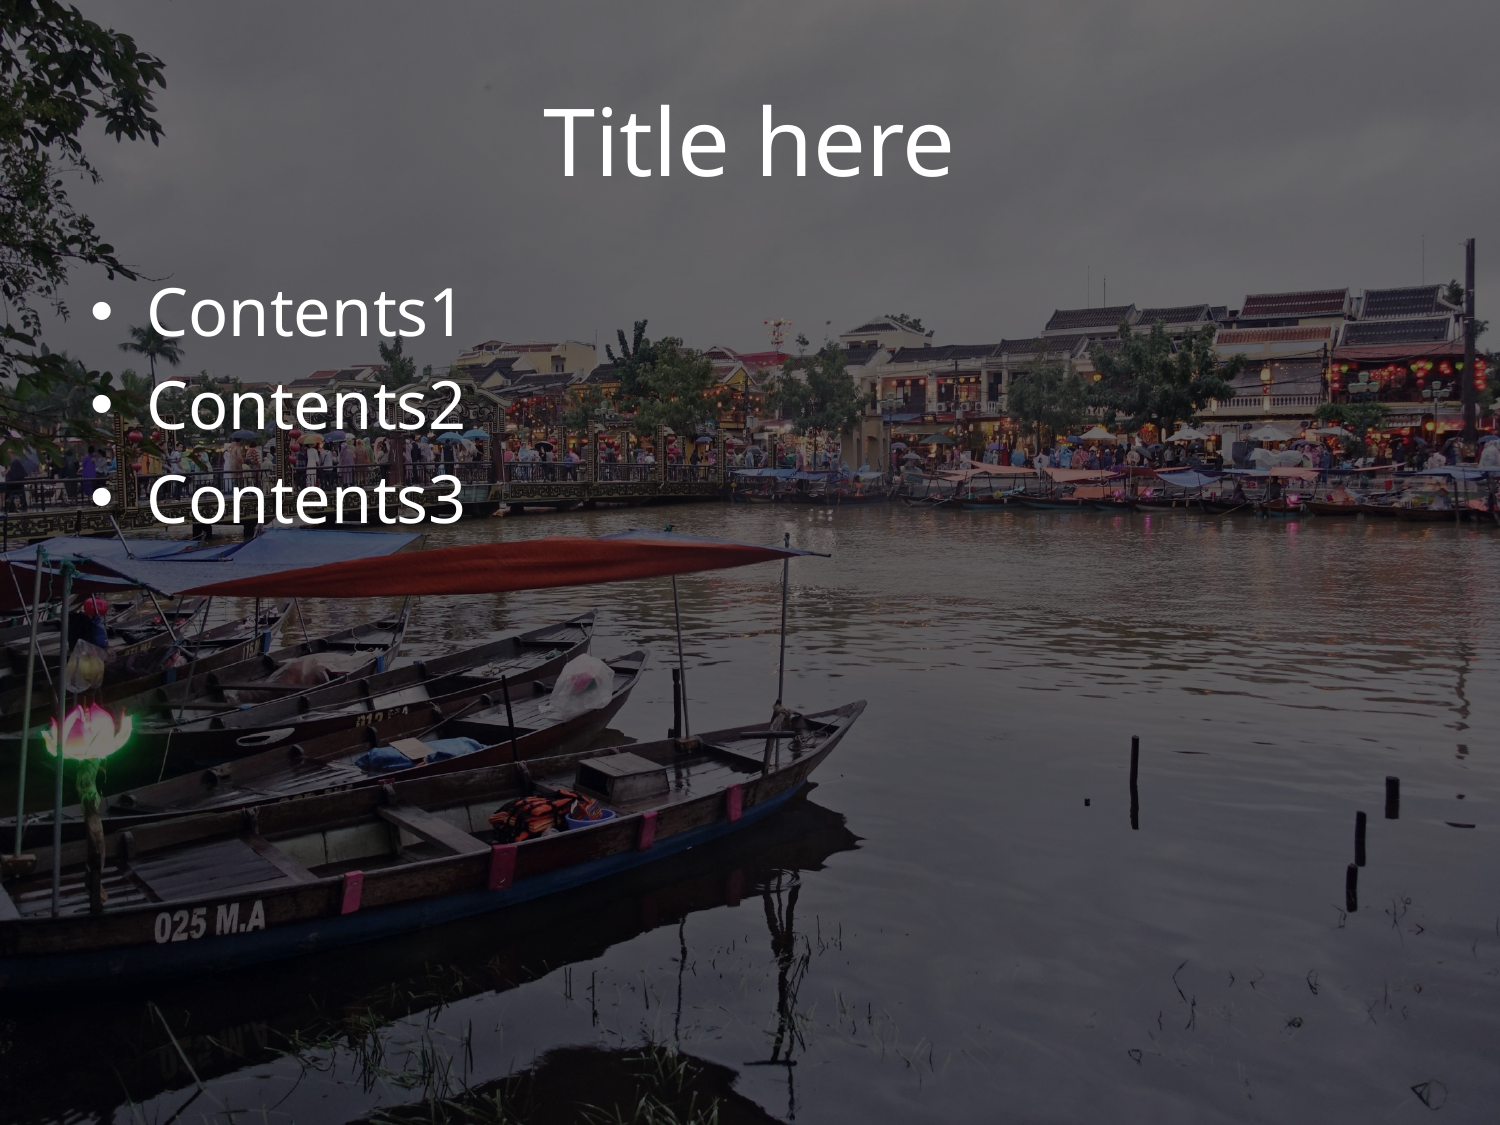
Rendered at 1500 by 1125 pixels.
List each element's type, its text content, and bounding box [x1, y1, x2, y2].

list Contents1 Contents2 Contents3 [75, 262, 1425, 1005]
text_box [0, 0, 1500, 1125]
title Title here [75, 45, 1425, 233]
